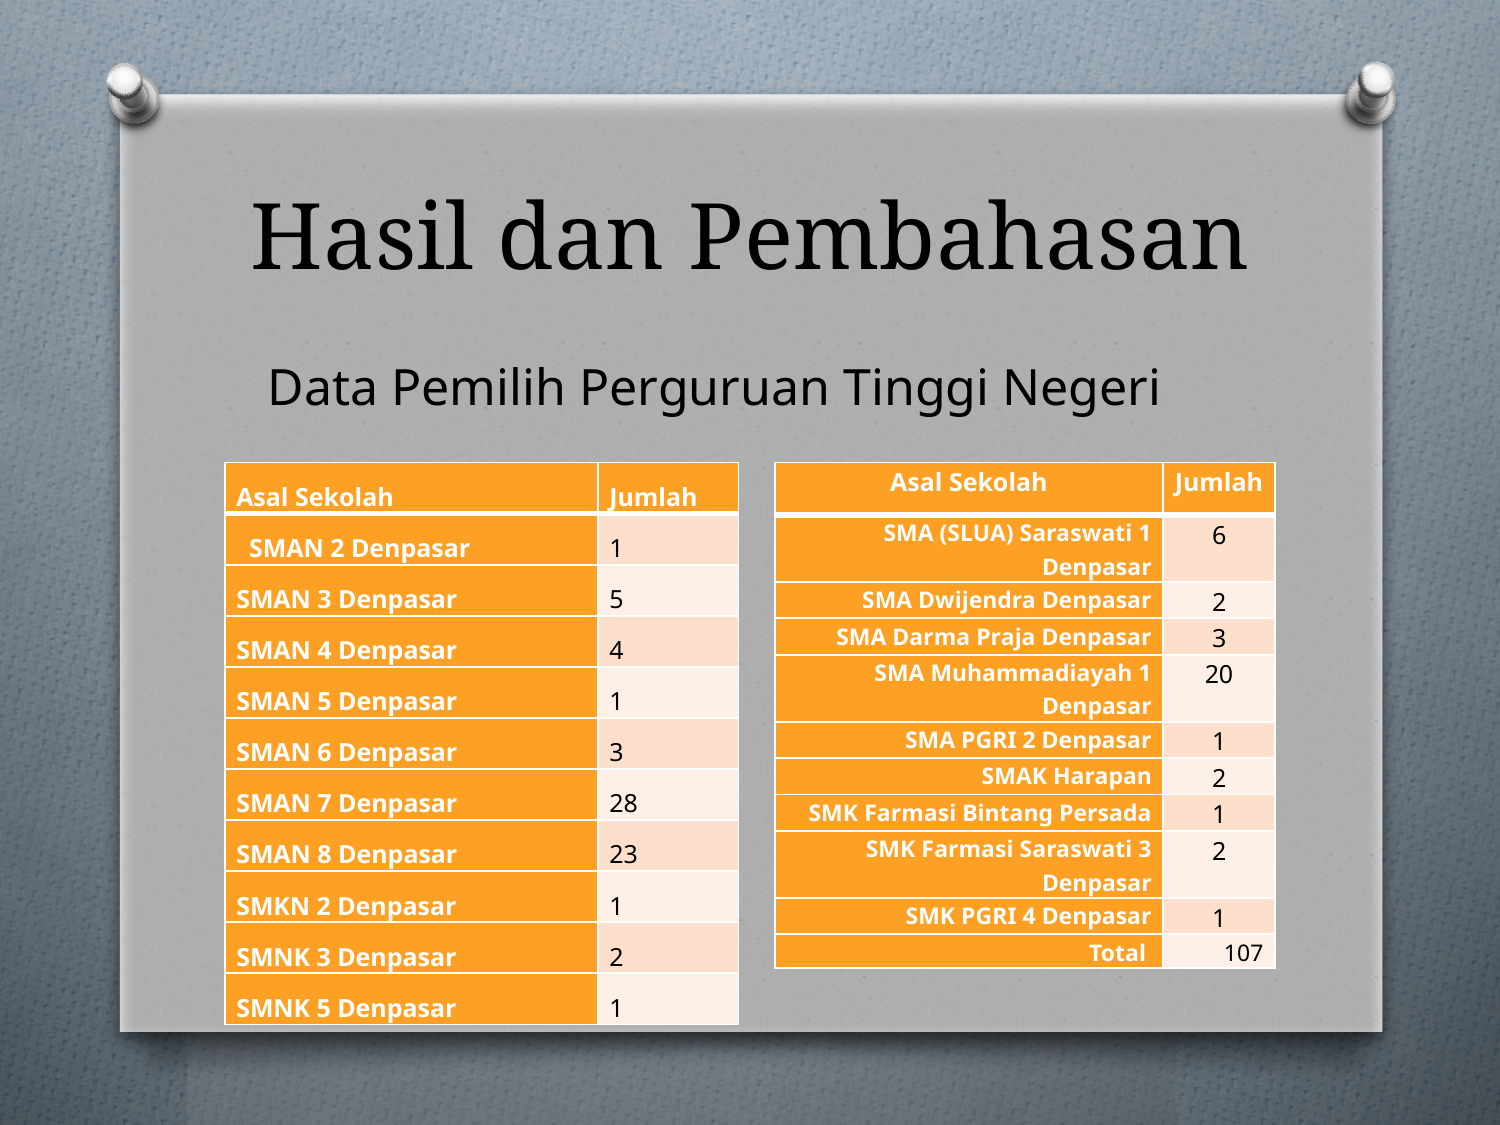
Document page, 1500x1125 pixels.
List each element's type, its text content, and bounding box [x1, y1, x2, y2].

table_cell 3 [1164, 619, 1274, 654]
table_cell 4 [599, 617, 738, 666]
table_header Asal Sekolah [226, 463, 597, 511]
table_cell SMK PGRI 4 Denpasar [776, 899, 1162, 933]
table_cell SMAN 2 Denpasar [226, 516, 597, 564]
table_cell 2 [599, 923, 738, 972]
table_cell 23 [599, 821, 738, 870]
table_cell 6 [1164, 518, 1274, 581]
table_cell 107 [1164, 935, 1274, 967]
table_header Asal Sekolah [776, 463, 1162, 512]
table_cell SMAN 7 Denpasar [226, 770, 597, 819]
table_cell SMAN 3 Denpasar [226, 566, 597, 615]
title Hasil dan Pembahasan [179, 134, 1323, 332]
table_cell 2 [1164, 759, 1274, 794]
table_cell SMK Farmasi Saraswati 3 Denpasar [776, 832, 1162, 897]
table_cell SMAN 6 Denpasar [226, 719, 597, 768]
table_cell SMAK Harapan [776, 759, 1162, 794]
table_cell SMAN 5 Denpasar [226, 668, 597, 717]
table_cell 2 [1164, 583, 1274, 617]
table_cell 20 [1164, 656, 1274, 721]
table_cell SMA Darma Praja Denpasar [776, 619, 1162, 654]
table_cell 1 [1164, 795, 1274, 830]
table_cell 1 [599, 872, 738, 921]
table_cell 1 [1164, 899, 1274, 933]
table_cell 2 [1164, 832, 1274, 897]
table_header Jumlah [1164, 463, 1274, 512]
table_cell SMA Muhammadiayah 1 Denpasar [776, 656, 1162, 721]
table_header Jumlah [599, 463, 738, 511]
table_cell SMA Dwijendra Denpasar [776, 583, 1162, 617]
table_cell 1 [599, 668, 738, 717]
table_cell SMAN 8 Denpasar [226, 821, 597, 870]
table_cell 1 [599, 516, 738, 564]
table_cell SMAN 4 Denpasar [226, 617, 597, 666]
table_cell SMNK 3 Denpasar [226, 923, 597, 972]
table_cell SMA (SLUA) Saraswati 1 Denpasar [776, 518, 1162, 581]
table_cell SMNK 5 Denpasar [226, 974, 597, 1024]
table_cell 1 [1164, 723, 1274, 757]
table_cell 3 [599, 719, 738, 768]
table_cell SMKN 2 Denpasar [226, 872, 597, 921]
table_cell 1 [599, 974, 738, 1024]
list Data Pemilih Perguruan Tinggi Negeri [240, 347, 1257, 939]
table_cell 28 [599, 770, 738, 819]
table_cell 5 [599, 566, 738, 615]
table_cell SMK Farmasi Bintang Persada [776, 795, 1162, 830]
picture [1317, 35, 1439, 156]
table_cell Total [776, 935, 1162, 967]
table_cell SMA PGRI 2 Denpasar [776, 723, 1162, 757]
picture [75, 29, 198, 153]
